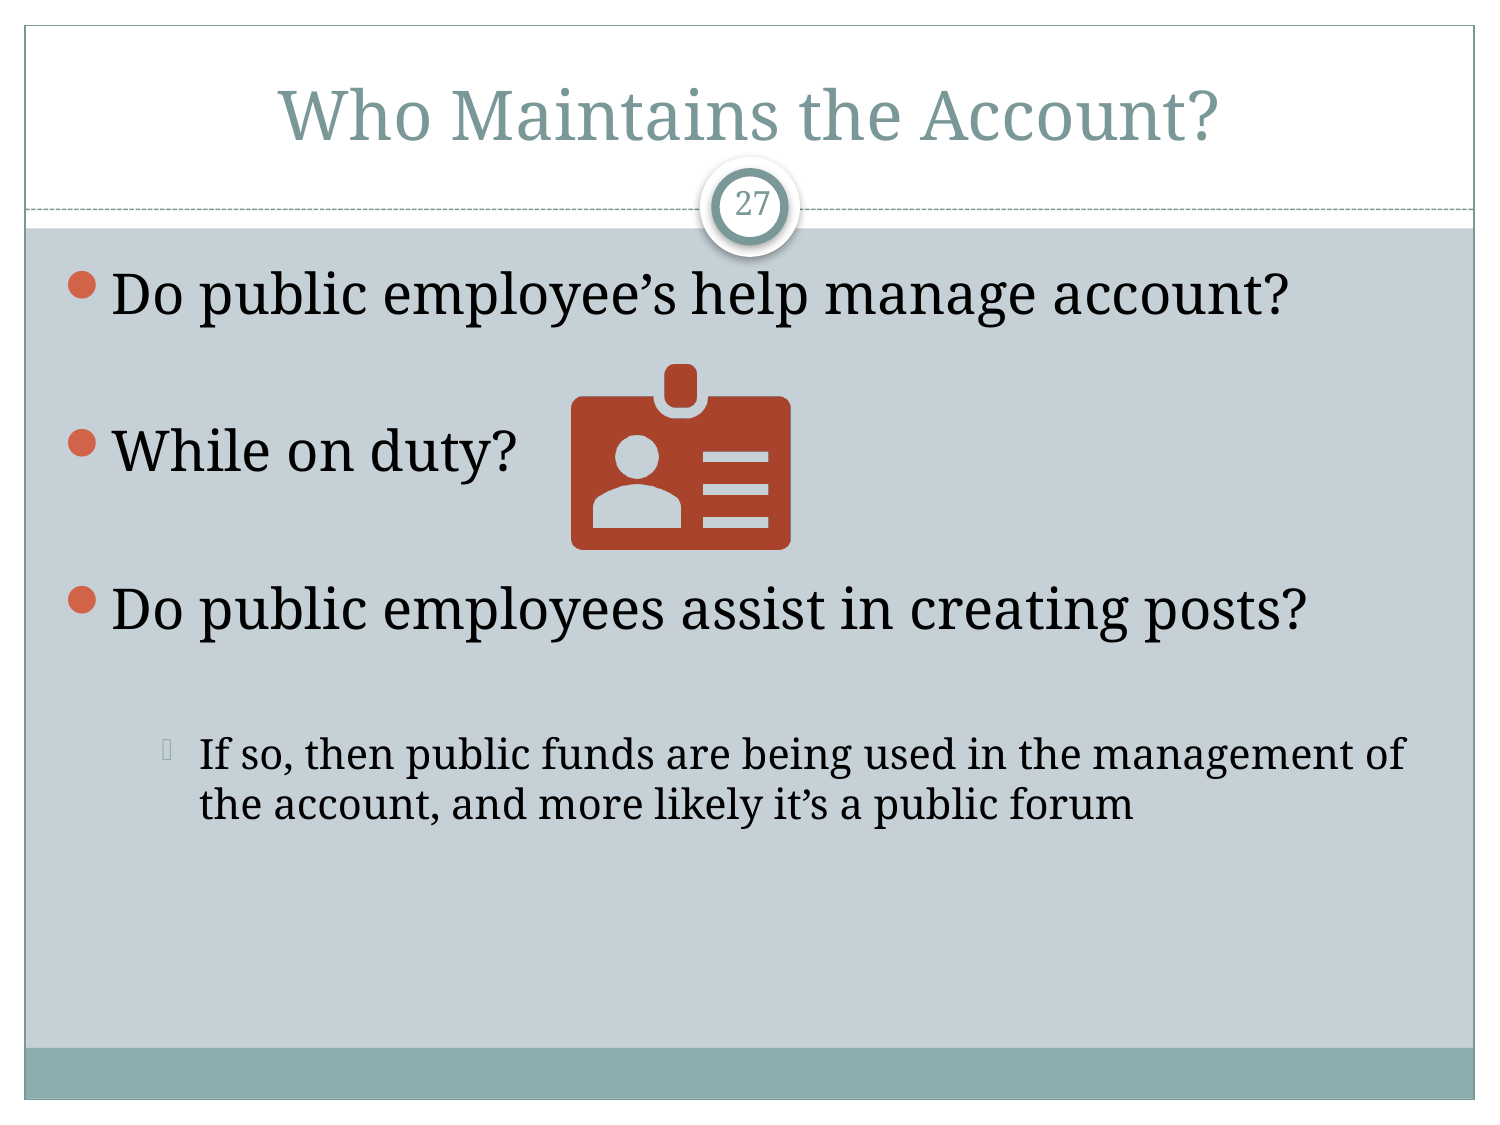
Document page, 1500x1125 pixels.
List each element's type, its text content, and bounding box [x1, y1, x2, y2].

list Do public employee’s help manage account? While on duty? Do public employees assist in creating posts? If so, then public funds are being used in the management of the account, and more likely it’s a public forum [49, 250, 1445, 1001]
title Who Maintains the Account? [49, 37, 1450, 162]
picture [549, 324, 813, 588]
slide_number 27 [715, 168, 791, 241]
